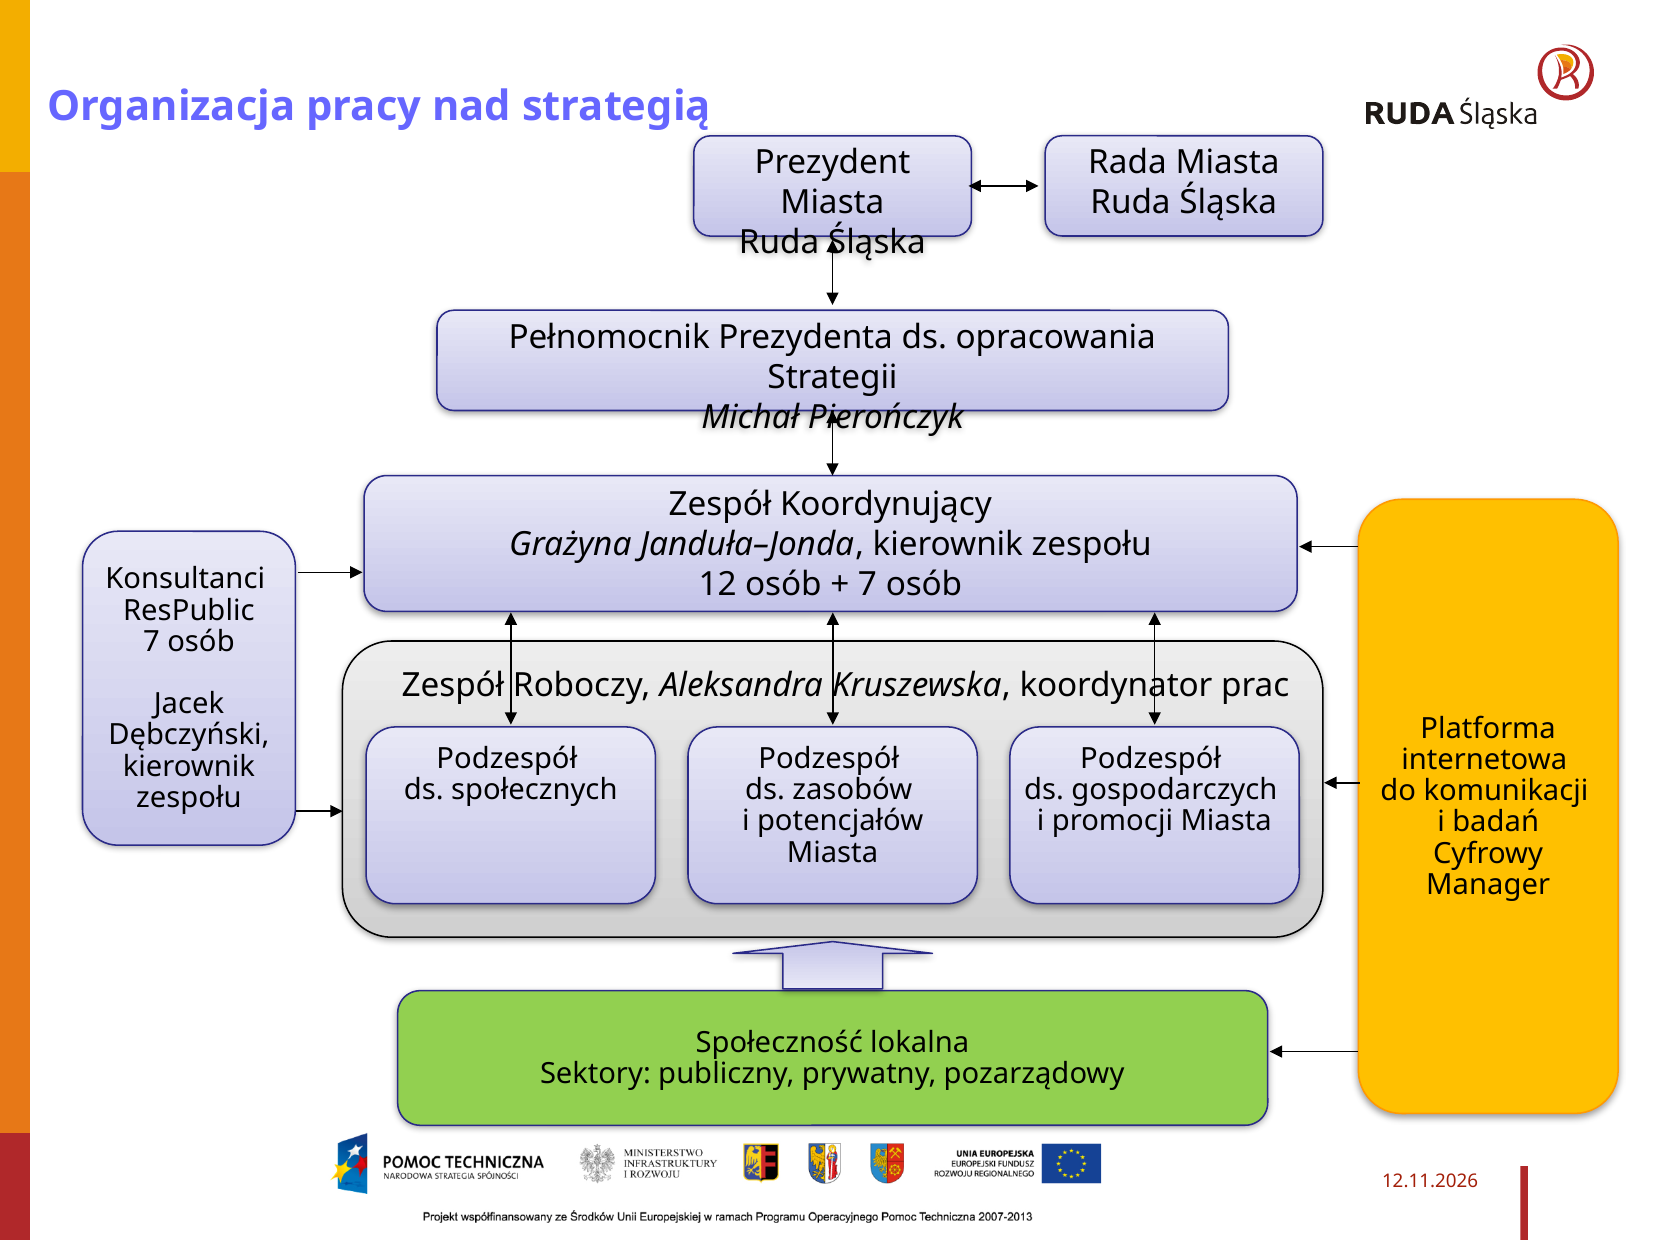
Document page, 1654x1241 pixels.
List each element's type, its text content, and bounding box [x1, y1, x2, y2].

text_box Prezydent Miasta Ruda Śląska [692, 135, 973, 237]
text_box Zespół Roboczy, Aleksandra Kruszewska, koordynator prac [341, 640, 1324, 938]
text_box Podzespół ds. zasobów i potencjałów Miasta [687, 726, 979, 905]
text_box Konsultanci ResPublic 7 osób Jacek Dębczyński, kierownik zespołu [81, 530, 297, 846]
text_box Zespół Koordynujący Grażyna Janduła–Jonda, kierownik zespołu 12 osób + 7 osób [363, 474, 1298, 613]
text_box Platforma internetowa do komunikacji i badań Cyfrowy Manager [1357, 498, 1619, 1115]
text_box Rada Miasta Ruda Śląska [1044, 134, 1324, 237]
text_box [732, 940, 934, 990]
text_box Podzespół ds. społecznych [365, 726, 657, 905]
text_box Społeczność lokalna Sektory: publiczny, prywatny, pozarządowy [396, 989, 1269, 1127]
text_box Podzespół ds. gospodarczych i promocji Miasta [1009, 726, 1301, 905]
text_box Pełnomocnik Prezydenta ds. opracowania Strategii Michał Pierończyk [436, 309, 1230, 412]
text_box [254, 112, 1642, 244]
picture [307, 1115, 1123, 1240]
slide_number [1381, 1163, 1512, 1199]
text_box Organizacja pracy nad strategią [47, 53, 721, 130]
